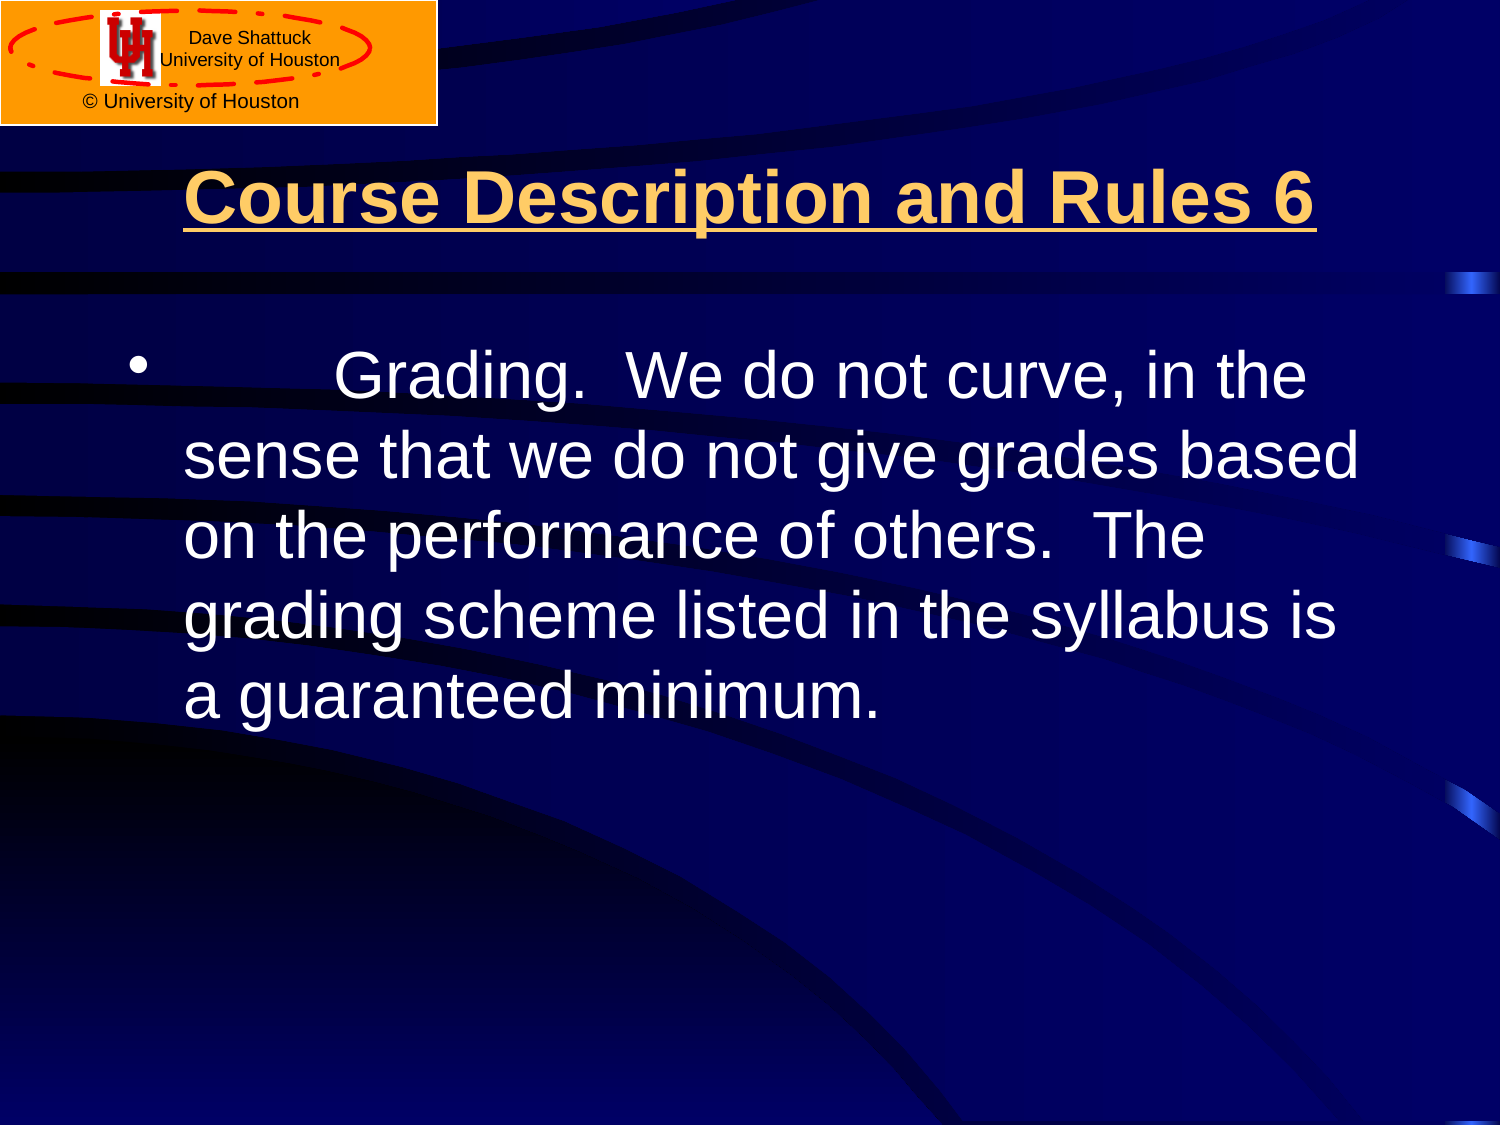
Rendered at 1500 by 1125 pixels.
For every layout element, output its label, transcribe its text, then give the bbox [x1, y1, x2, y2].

list Grading. We do not curve, in the sense that we do not give grades based on the performance of others. The grading scheme listed in the syllabus is a guaranteed minimum. [112, 324, 1388, 1001]
title Course Description and Rules 6 [112, 99, 1388, 288]
